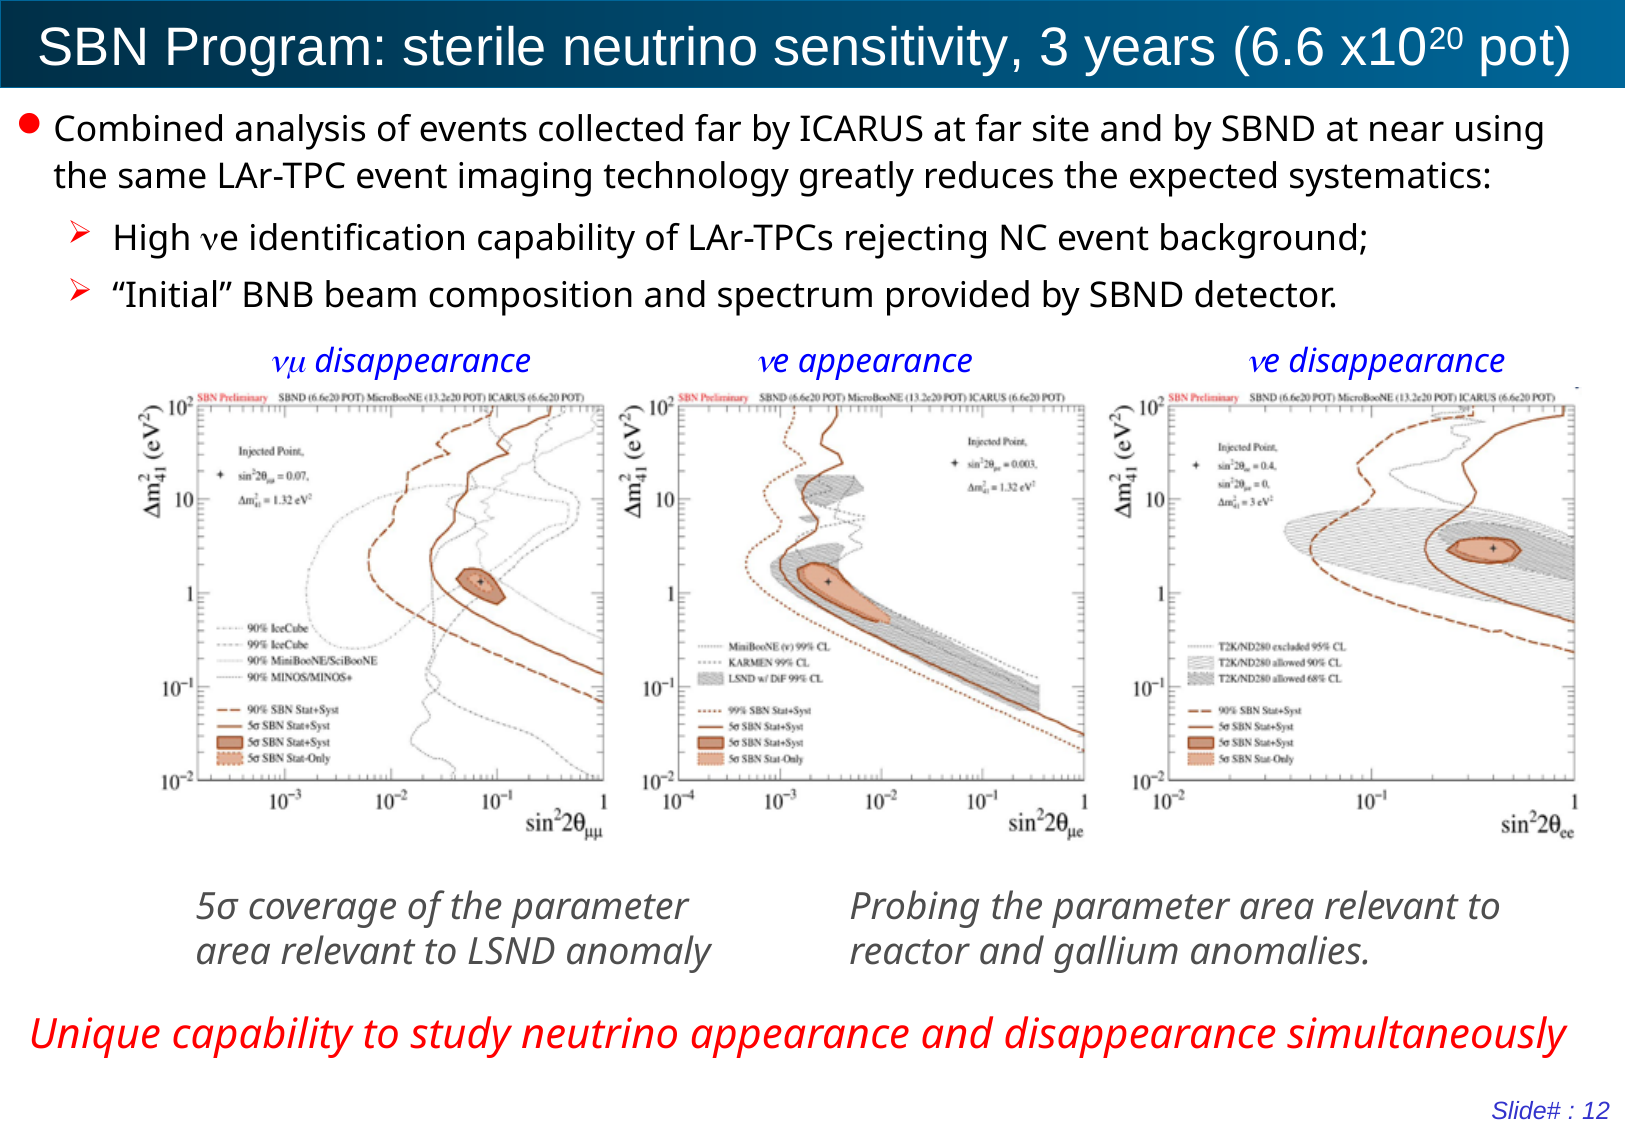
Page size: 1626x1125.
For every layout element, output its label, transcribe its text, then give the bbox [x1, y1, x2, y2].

title SBN Program: sterile neutrino sensitivity, 3 years (6.6 x1020 pot) [0, 0, 1625, 88]
picture [137, 387, 1582, 852]
slide_number Slide# : 12 [1286, 1087, 1625, 1125]
text_box Probing the parameter area relevant to reactor and gallium anomalies. [834, 874, 1538, 980]
text_box Combined analysis of events collected far by ICARUS at far site and by SBND at near using the same LAr-TPC event imaging technology greatly reduces the expected systematics: High ne identification capability of LAr-TPCs rejecting NC event background; “Initial” BNB beam composition and spectrum provided by SBND detector. [1, 94, 1625, 323]
text_box 5σ coverage of the parameter area relevant to LSND anomaly [180, 874, 763, 980]
text_box Unique capability to study neutrino appearance and disappearance simultaneously [13, 999, 1625, 1065]
text_box ne appearance [740, 331, 997, 385]
text_box ne disappearance [1231, 331, 1521, 385]
text_box nm disappearance [254, 331, 547, 385]
